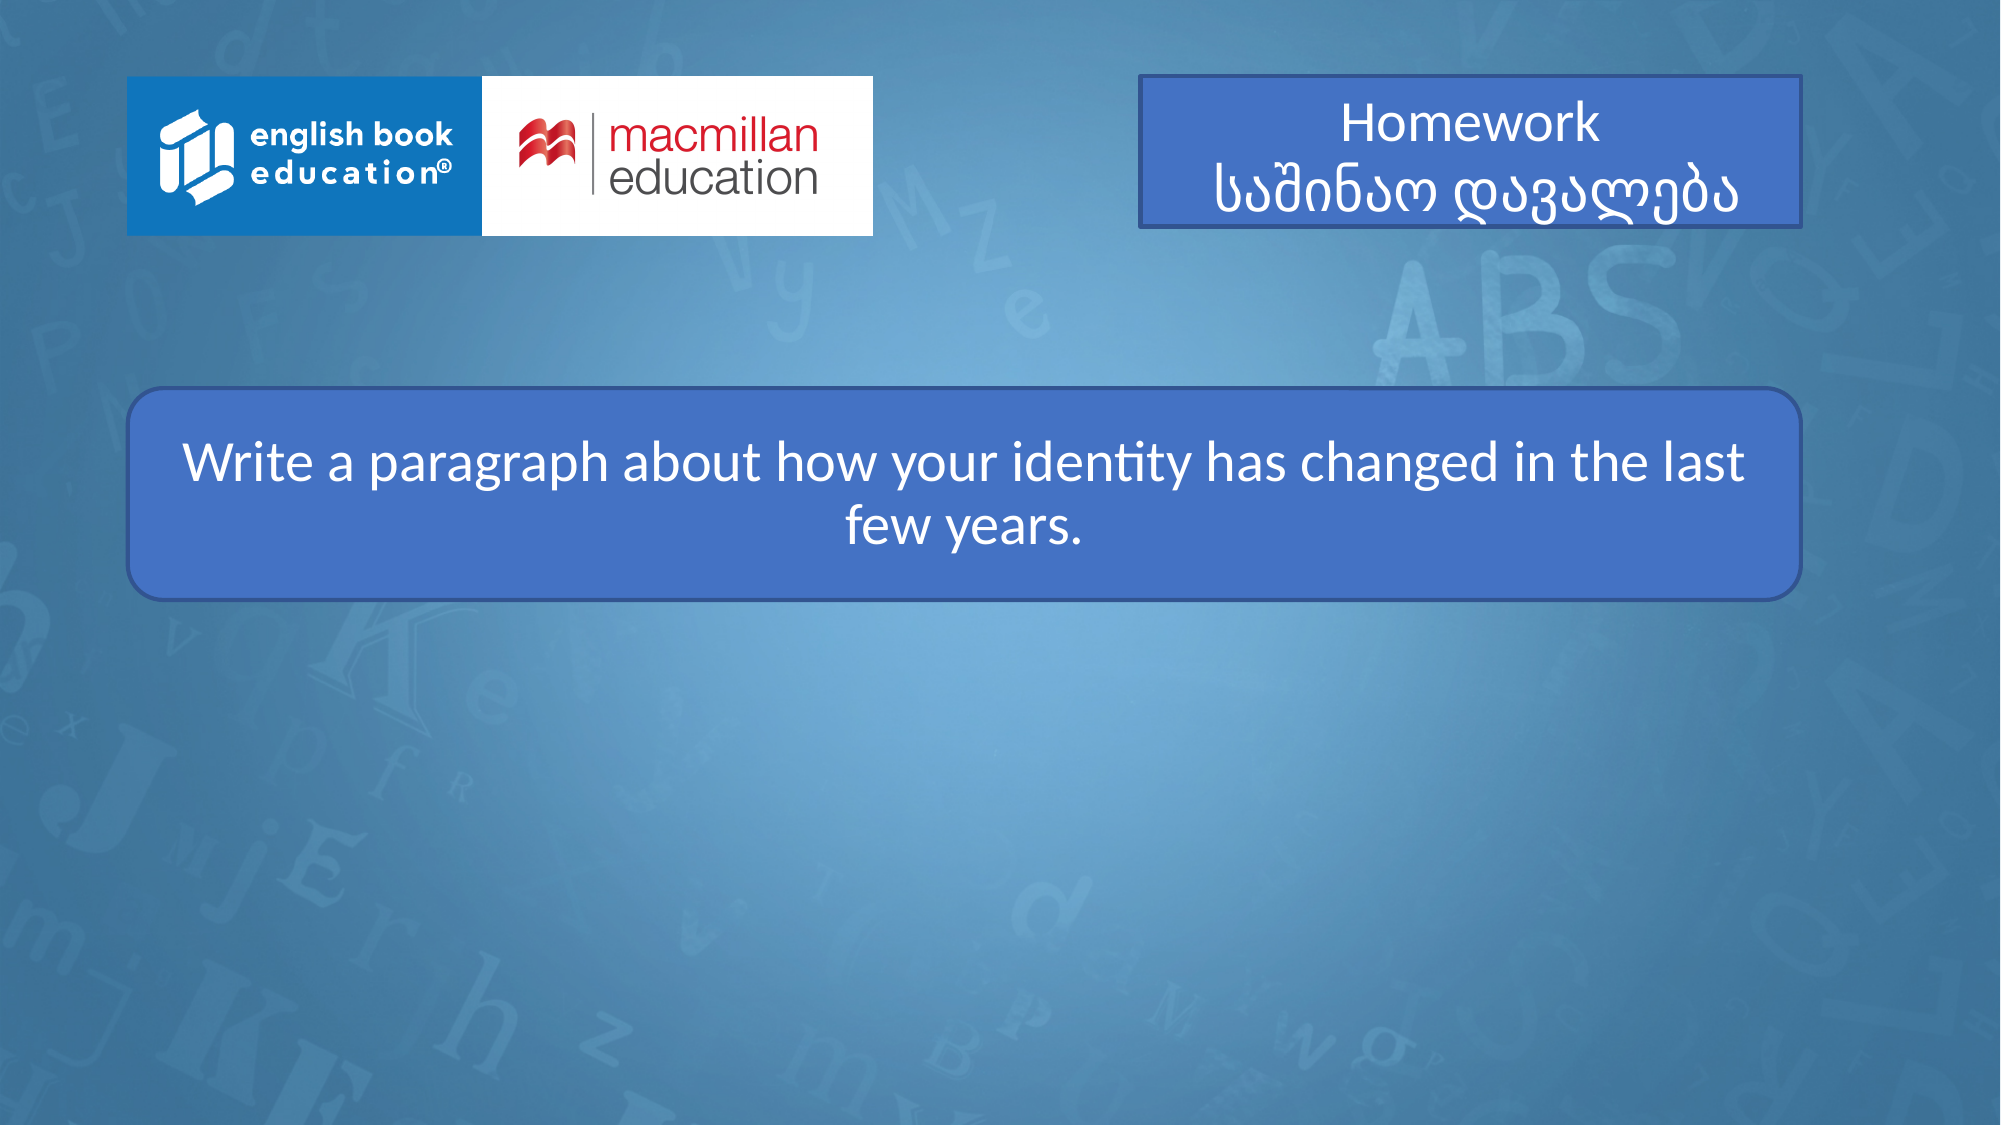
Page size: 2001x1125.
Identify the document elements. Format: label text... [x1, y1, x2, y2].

picture [0, 0, 2001, 1125]
text_box [125, 386, 1803, 577]
text_box Homework საშინაო დავალება [979, 76, 1975, 231]
text_box Write a paragraph about how your identity has changed in the last few years. [109, 423, 1801, 658]
